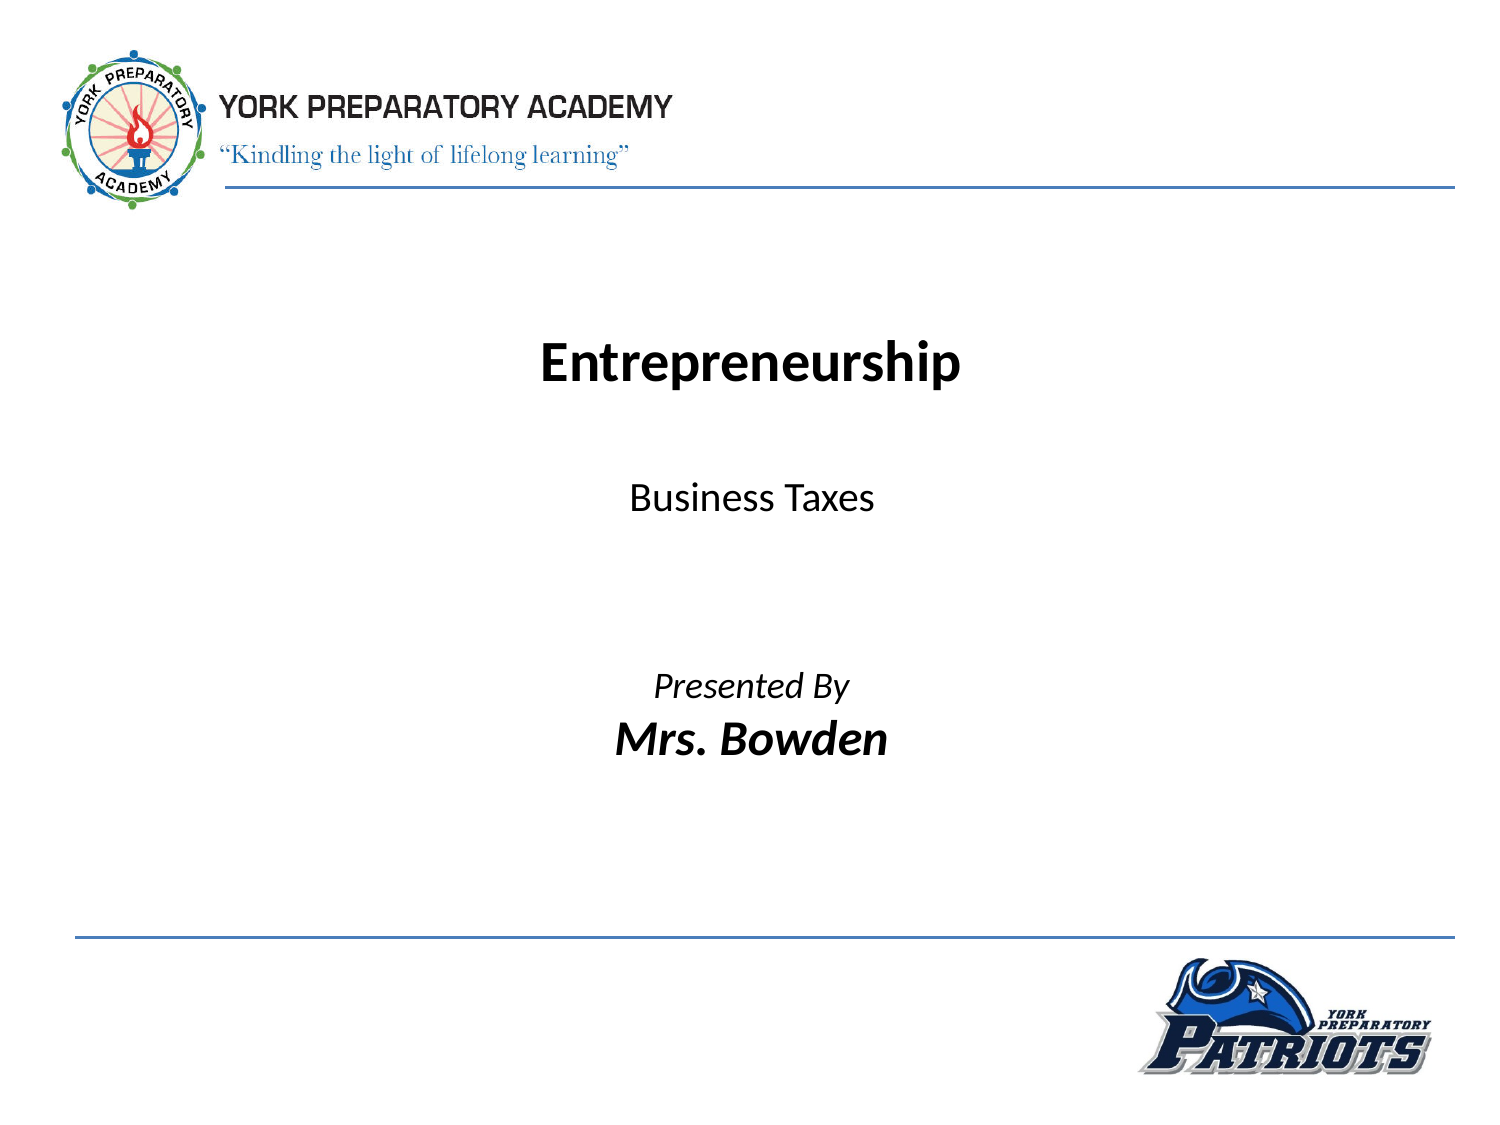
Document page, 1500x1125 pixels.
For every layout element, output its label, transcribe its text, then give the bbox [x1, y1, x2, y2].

text_box Presented By Mrs. Bowden [599, 653, 904, 774]
picture [37, 24, 707, 216]
picture [1137, 958, 1432, 1088]
text_box Business Taxes [614, 462, 891, 528]
text_box Entrepreneurship [526, 315, 977, 401]
